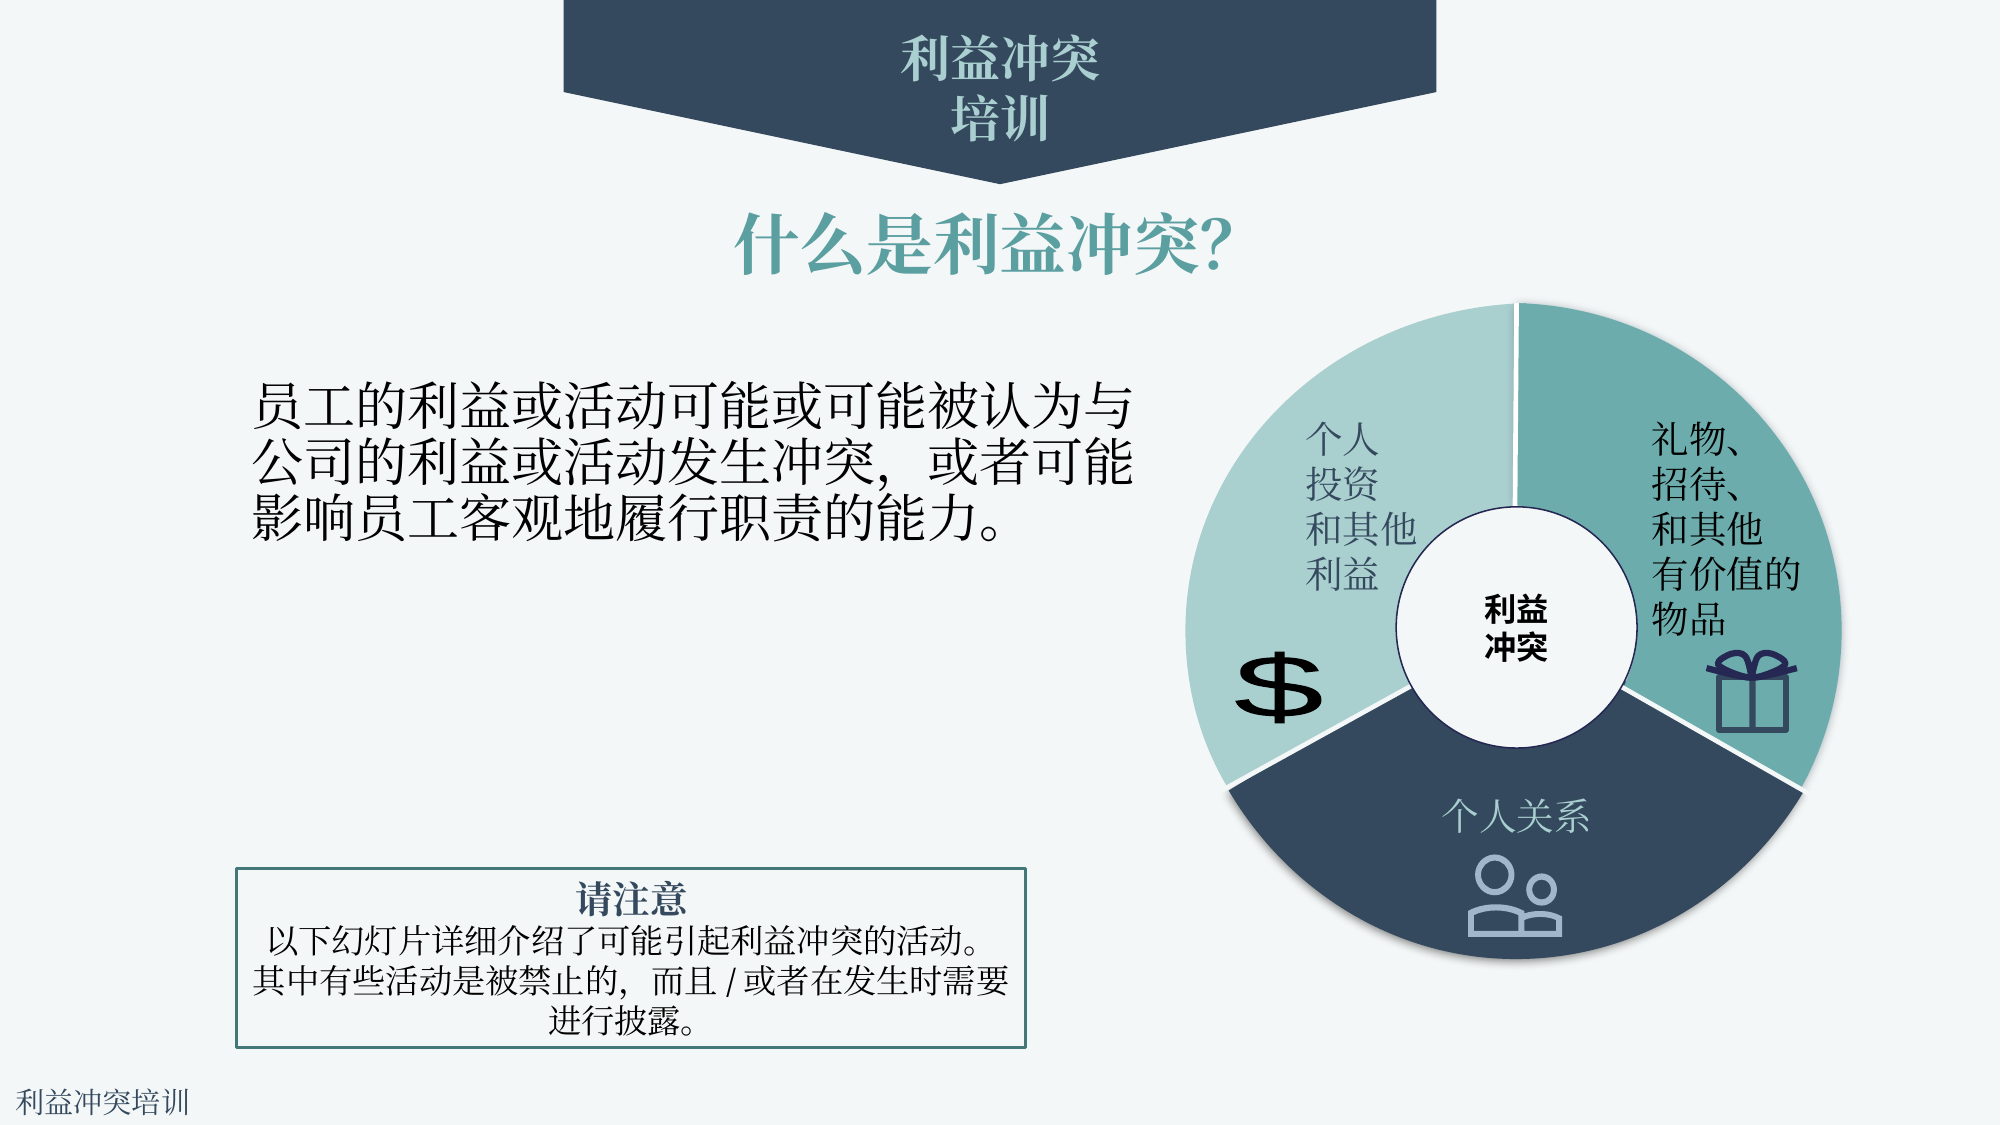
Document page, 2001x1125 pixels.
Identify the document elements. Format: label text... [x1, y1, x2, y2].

text_box 什么是利益冲突？ [264, 181, 1736, 293]
list 员工的利益或活动可能或可能被认为与公司的利益或活动发生冲突，或者可能影响员工客观地履行职责的能力。 [236, 372, 1180, 718]
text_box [1706, 652, 1798, 731]
text_box 请注意 以下幻灯片详细介绍了可能引起利益冲突的活动。其中有些活动是被禁止的，而且/或者在发生时需要进行披露。 [236, 868, 1026, 1048]
text_box 利益冲突 培训 [446, 20, 1554, 157]
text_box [1185, 302, 1842, 960]
